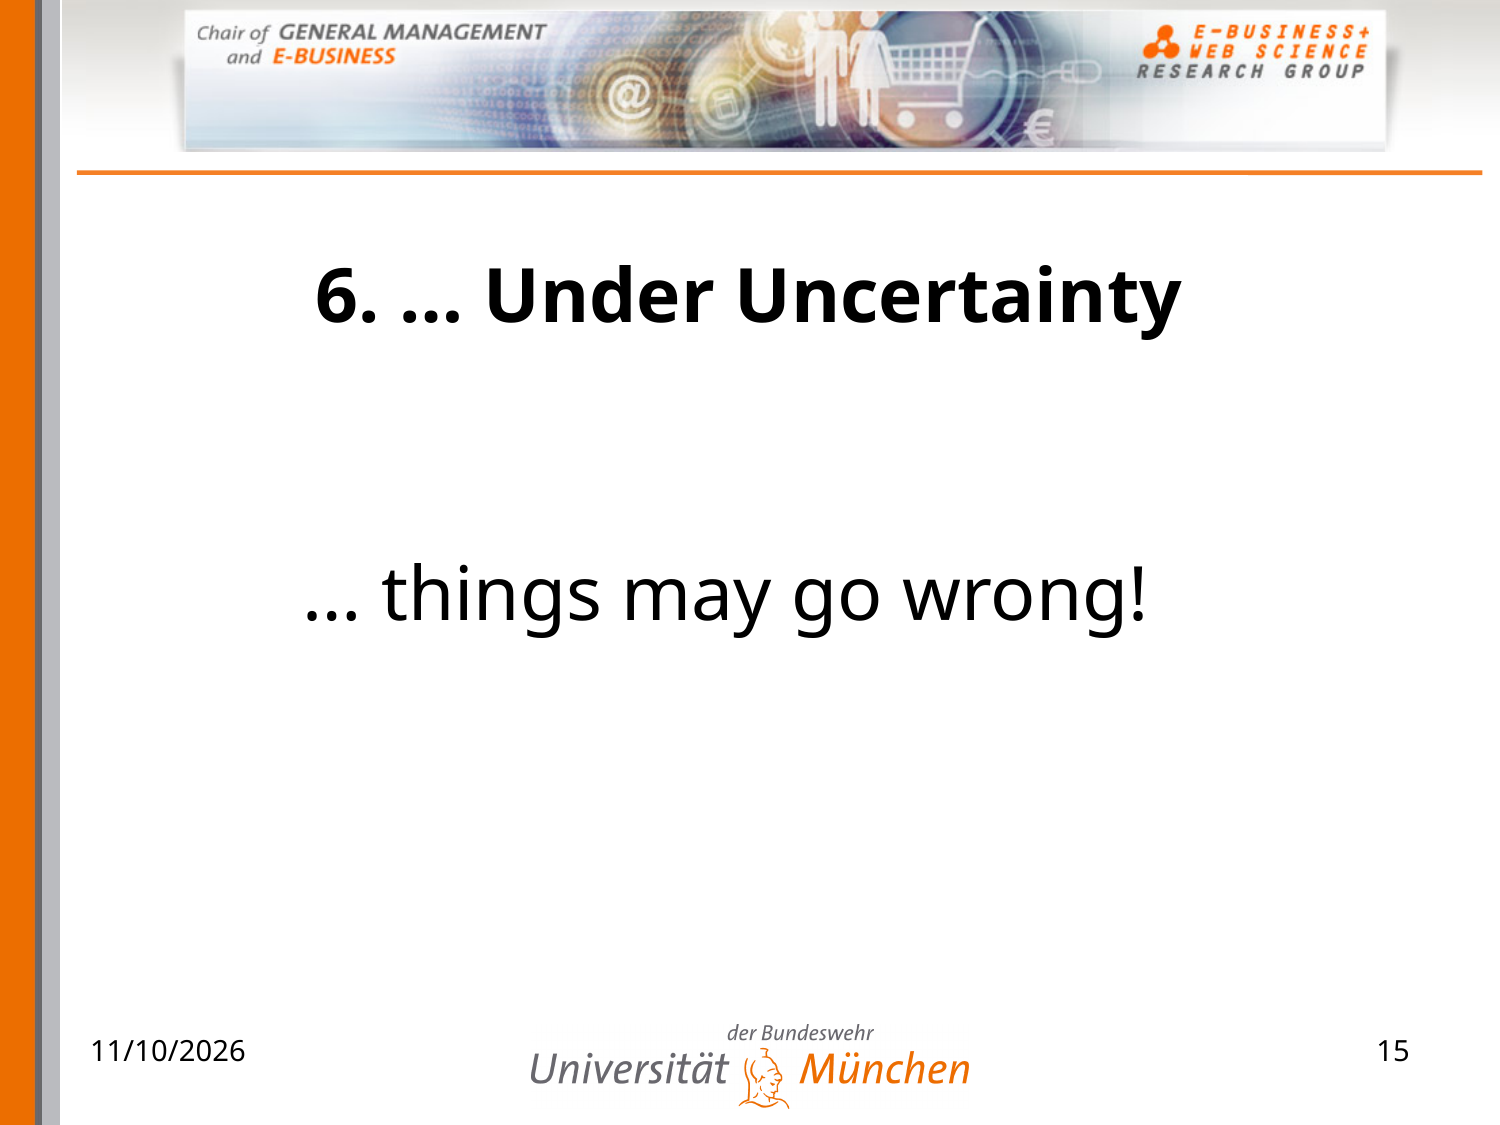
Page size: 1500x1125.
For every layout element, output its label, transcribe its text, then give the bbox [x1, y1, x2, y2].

picture [531, 1024, 969, 1109]
picture [0, 0, 60, 1125]
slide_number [74, 1024, 426, 1103]
title 6. … Under Uncertainty [74, 172, 1424, 413]
slide_number 15 [1074, 1024, 1426, 1103]
list … things may go wrong! [287, 537, 1238, 676]
picture [62, 0, 1500, 152]
